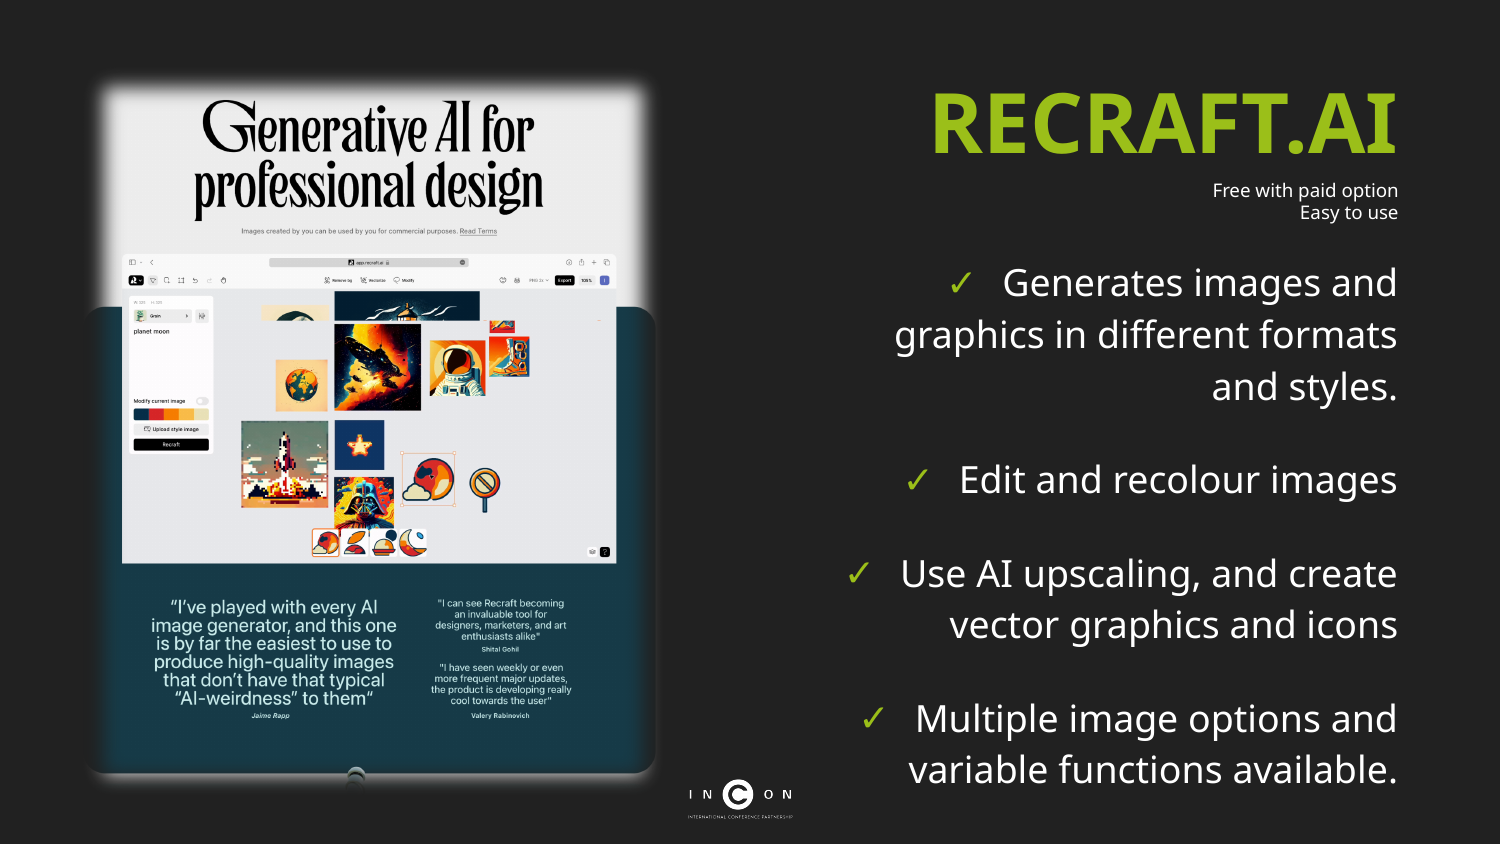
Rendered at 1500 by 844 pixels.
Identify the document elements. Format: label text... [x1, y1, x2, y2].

text_box Free with paid option Easy to use [1010, 178, 1399, 214]
text_box RECRAFT.AI [675, 70, 1399, 171]
picture [681, 761, 800, 828]
text_box Generates images and graphics in different formats and styles. Edit and recolour images Use AI upscaling, and create vector graphics and icons Multiple image options and variable functions available. [777, 252, 1399, 792]
picture [65, 61, 671, 817]
